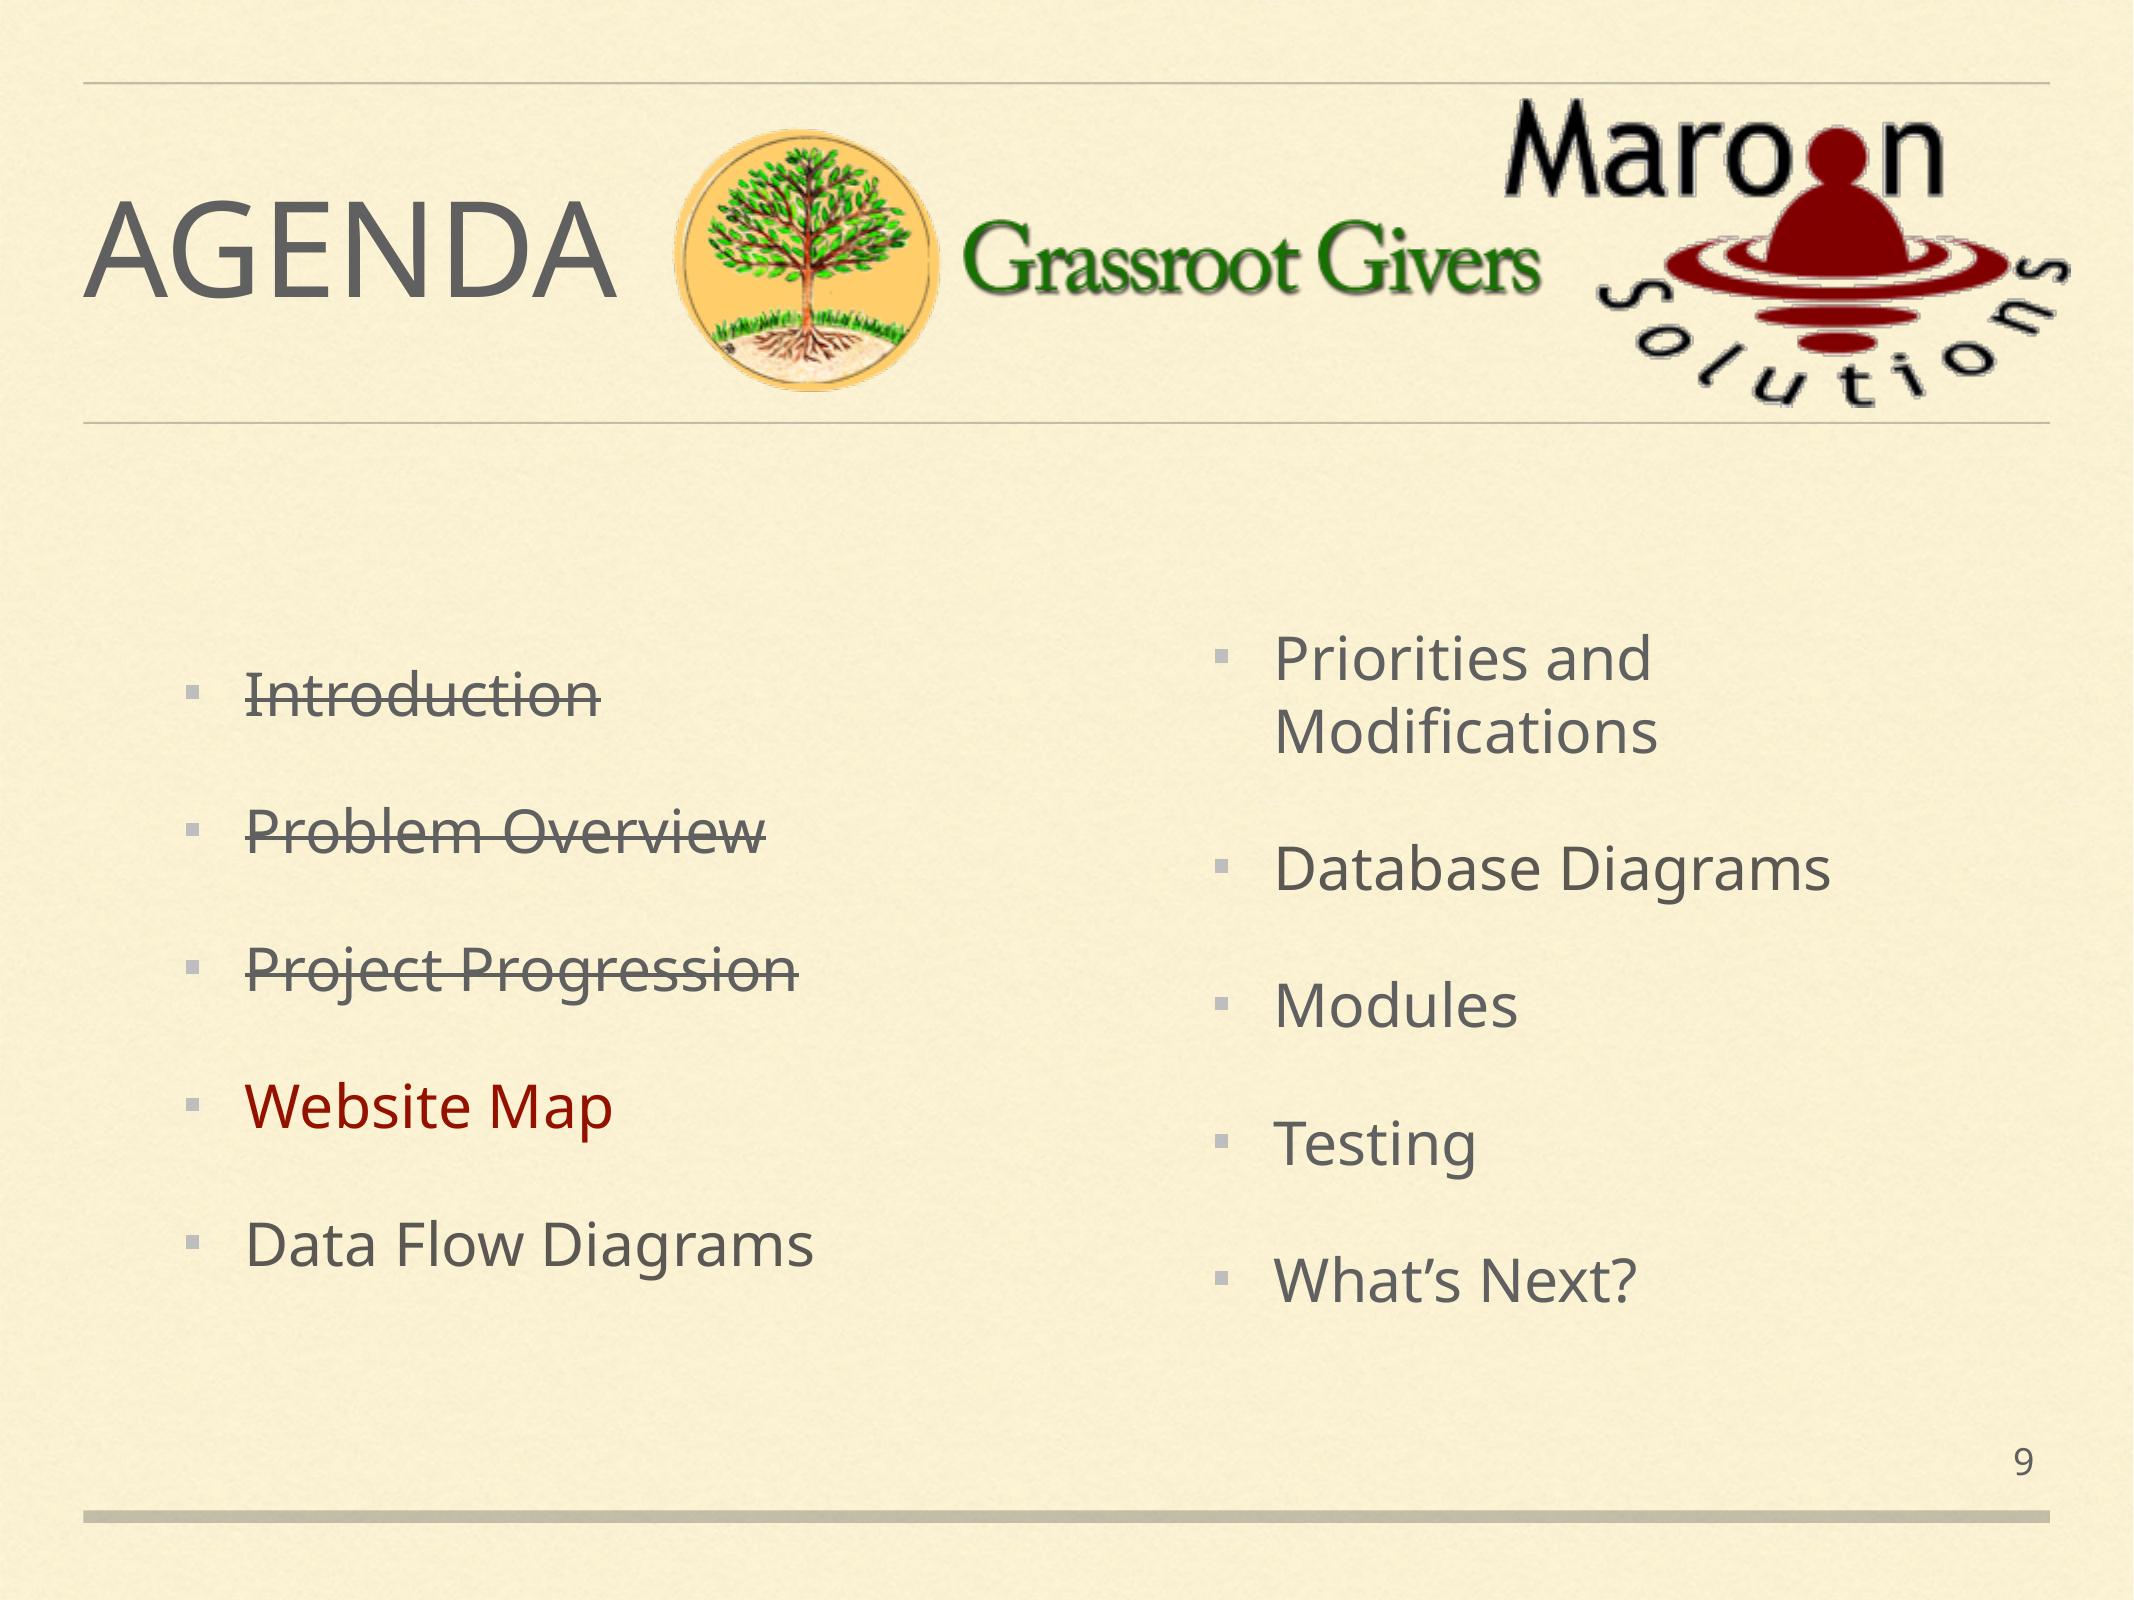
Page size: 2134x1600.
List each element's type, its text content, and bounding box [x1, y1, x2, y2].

picture [0, 0, 2134, 1600]
text_box Introduction Problem Overview Project Progression Website Map Data Flow Diagrams [186, 445, 978, 1489]
title Agenda [82, 97, 1501, 411]
slide_number 9 [1995, 1436, 2053, 1499]
list Priorities and Modifications Database Diagrams Modules Testing What’s Next? [1214, 445, 1952, 1489]
